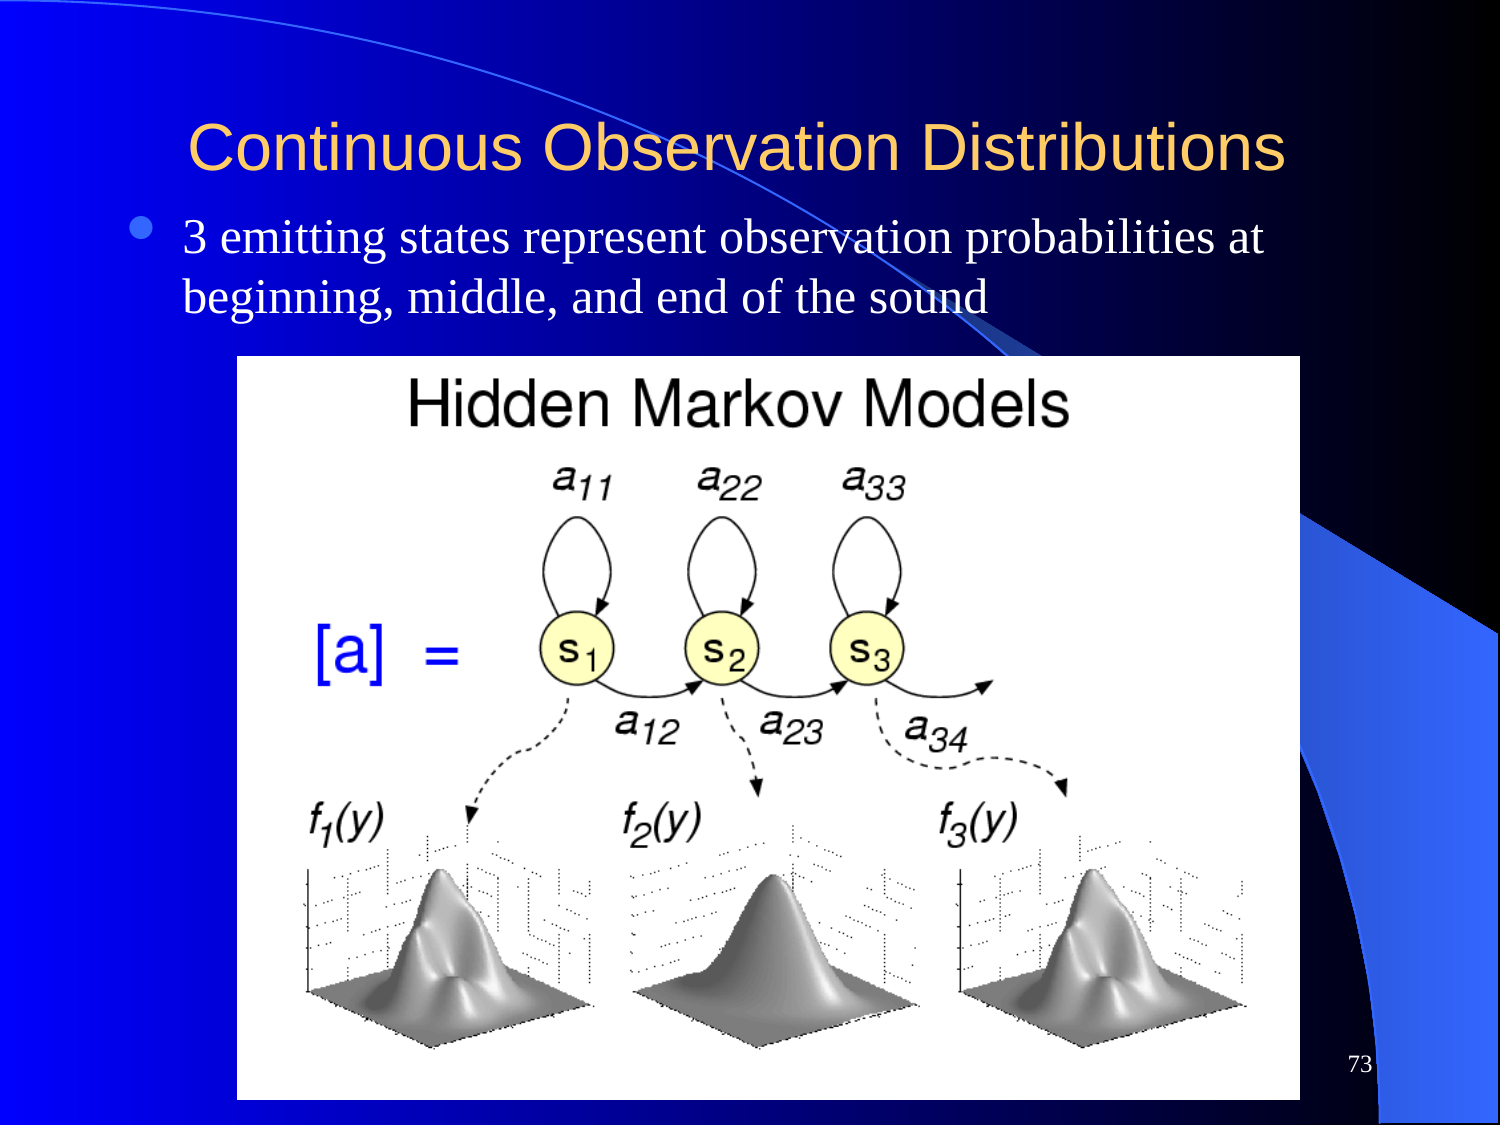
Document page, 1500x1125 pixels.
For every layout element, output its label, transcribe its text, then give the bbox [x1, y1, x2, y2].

list 3 emitting states represent observation probabilities at beginning, middle, and end of the sound [110, 195, 1387, 374]
slide_number 73 [1304, 1024, 1388, 1101]
picture [237, 355, 1301, 1101]
title Continuous Observation Distributions [99, 74, 1376, 213]
